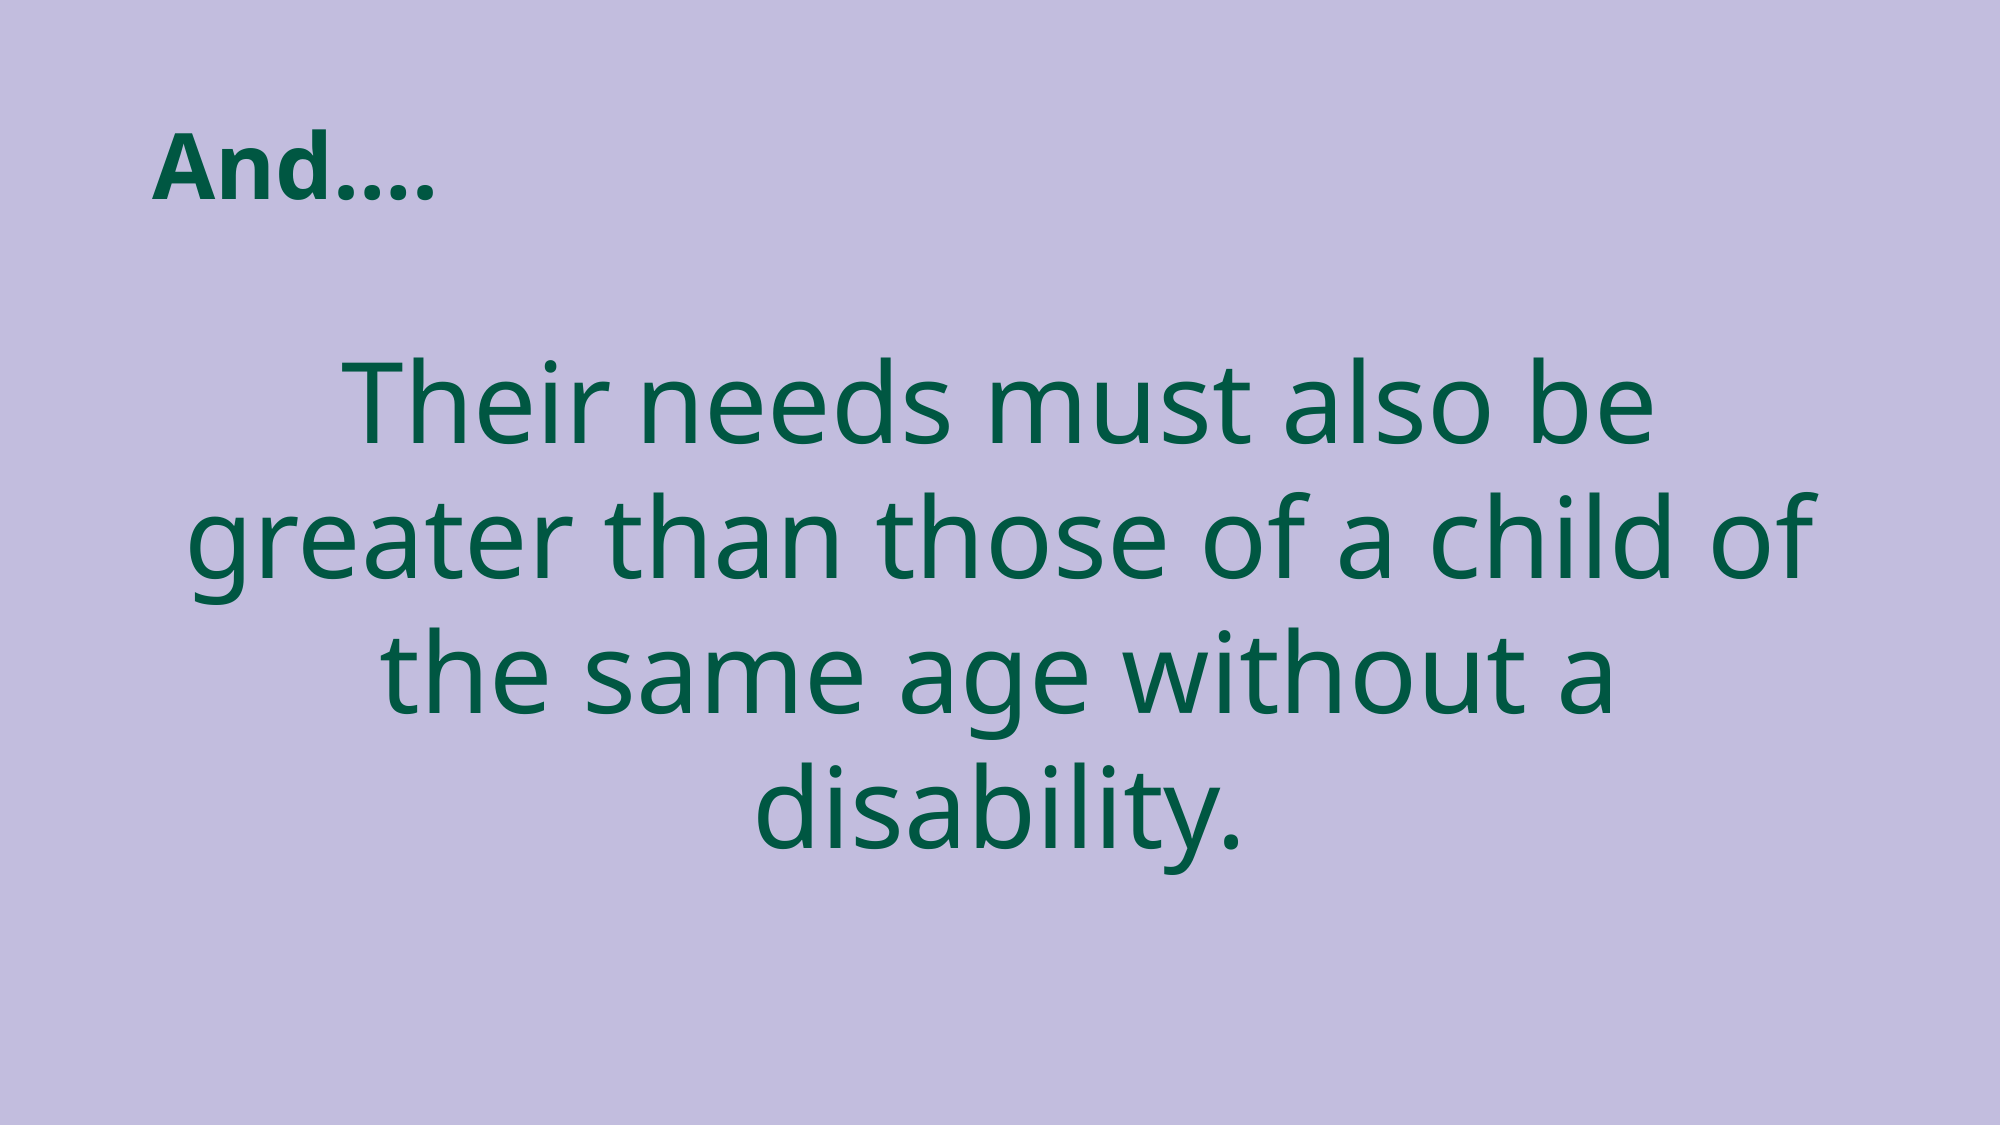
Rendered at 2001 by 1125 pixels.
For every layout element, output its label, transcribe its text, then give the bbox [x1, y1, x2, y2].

list Their needs must also be greater than those of a child of the same age without a disability. [137, 213, 1863, 1038]
title And…. [137, 87, 1863, 213]
